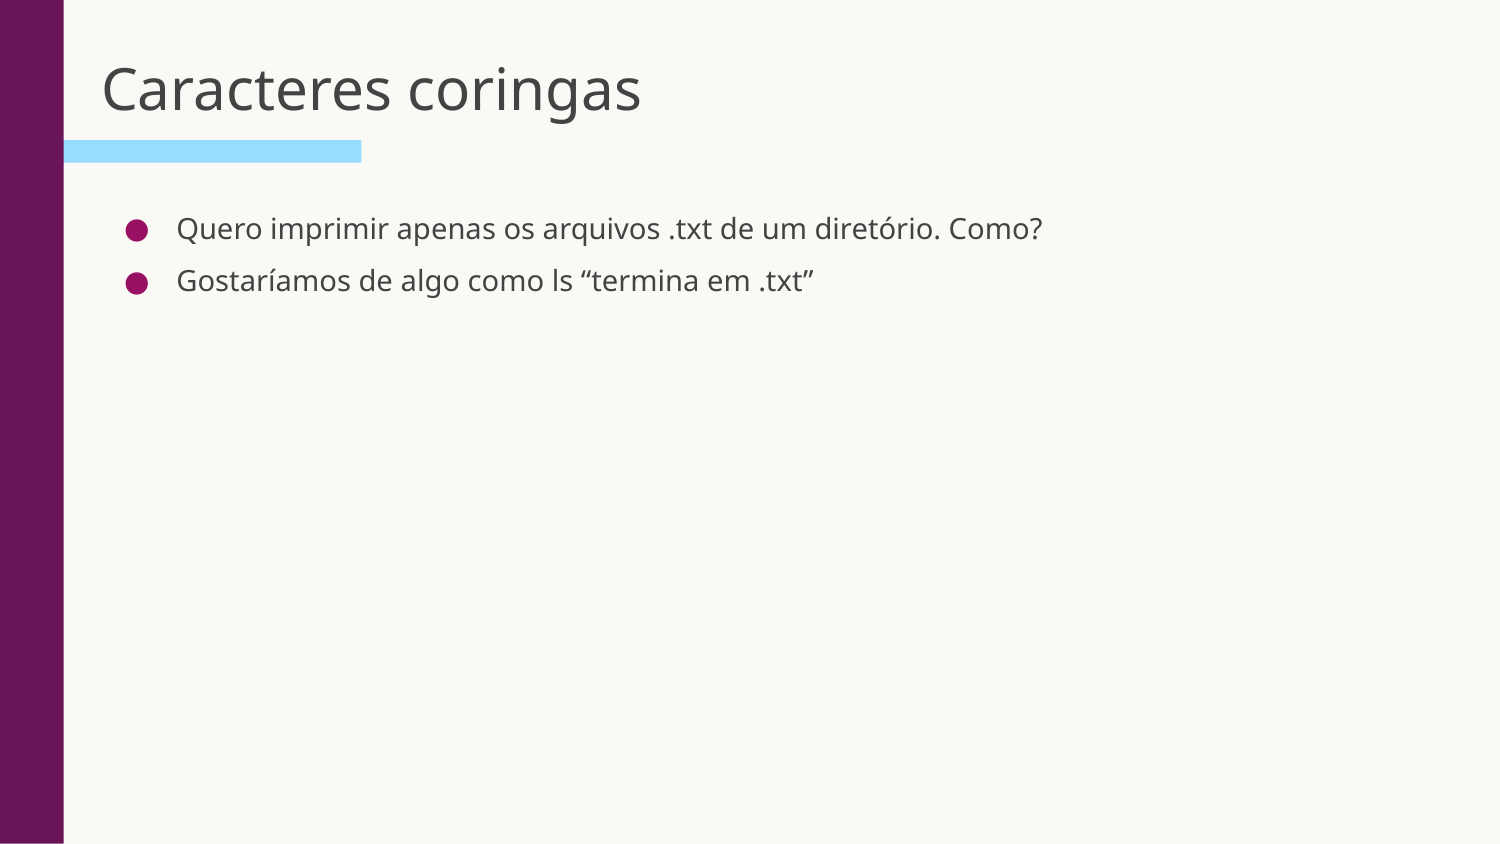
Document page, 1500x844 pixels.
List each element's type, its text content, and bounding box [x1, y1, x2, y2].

title Caracteres coringas [86, 37, 1484, 200]
list Quero imprimir apenas os arquivos .txt de um diretório. Como? Gostaríamos de algo como ls “termina em .txt” [86, 177, 1461, 817]
